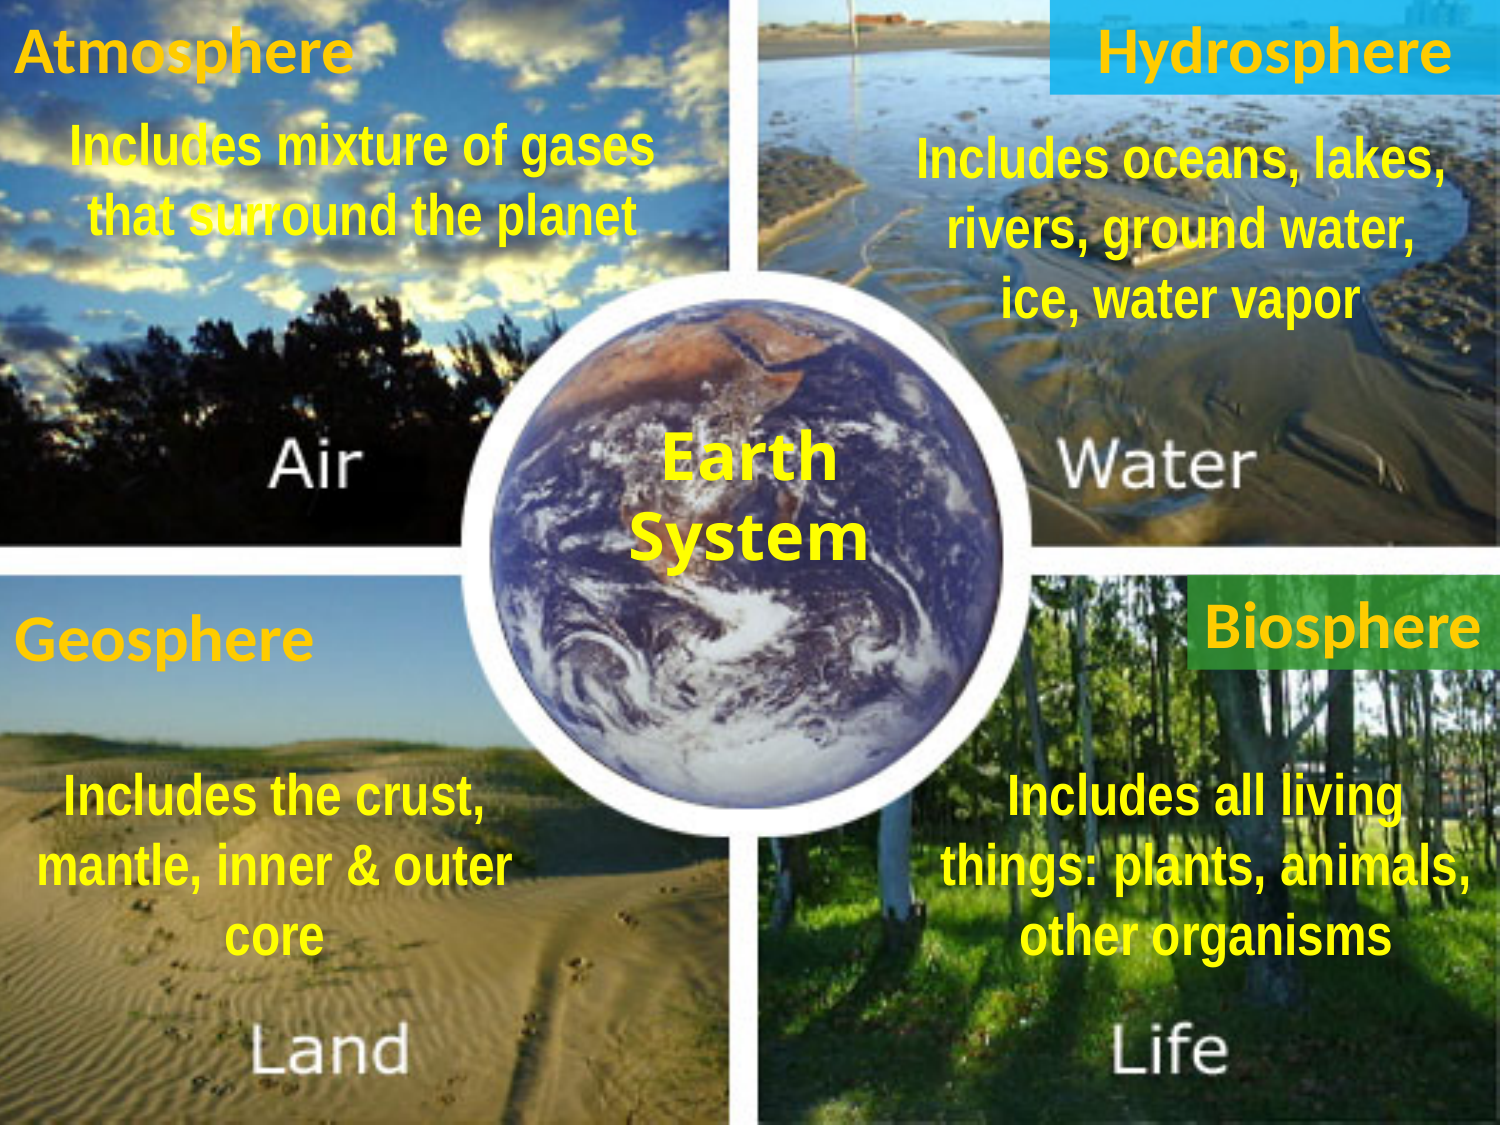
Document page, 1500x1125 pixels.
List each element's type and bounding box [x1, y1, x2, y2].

list [0, 0, 1500, 1125]
